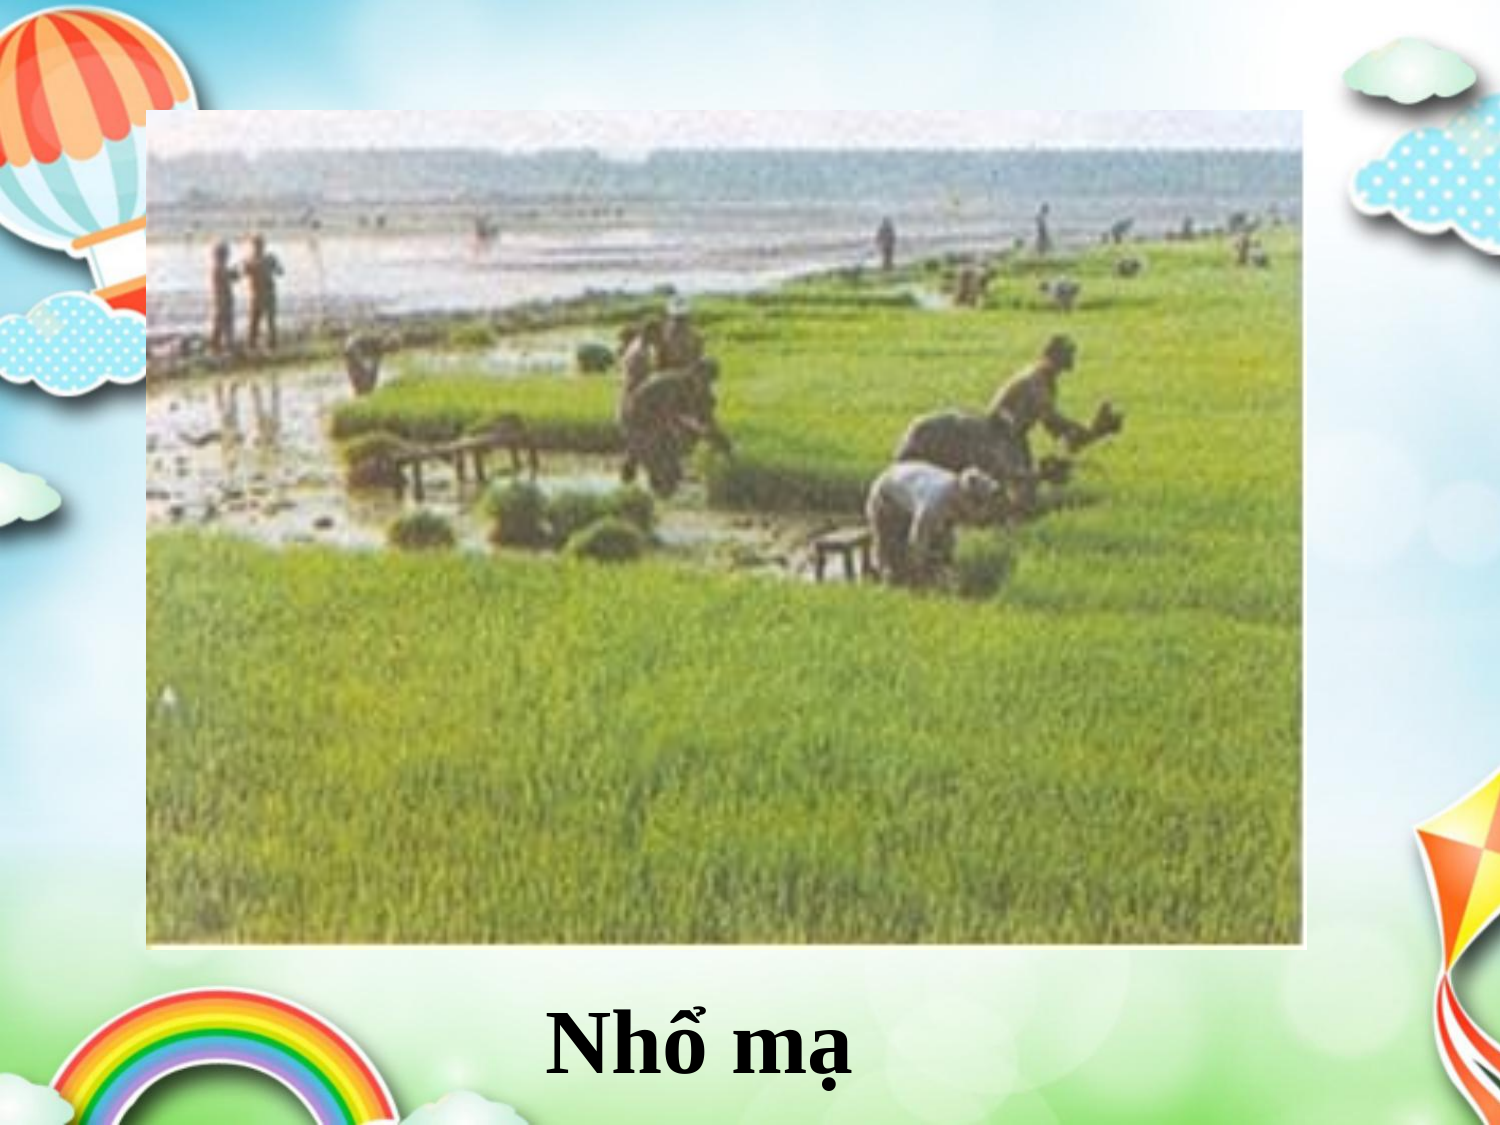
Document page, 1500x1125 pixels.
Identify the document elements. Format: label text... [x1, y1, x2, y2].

text_box Nhổ mạ [518, 992, 882, 1081]
picture [0, 0, 1500, 1125]
